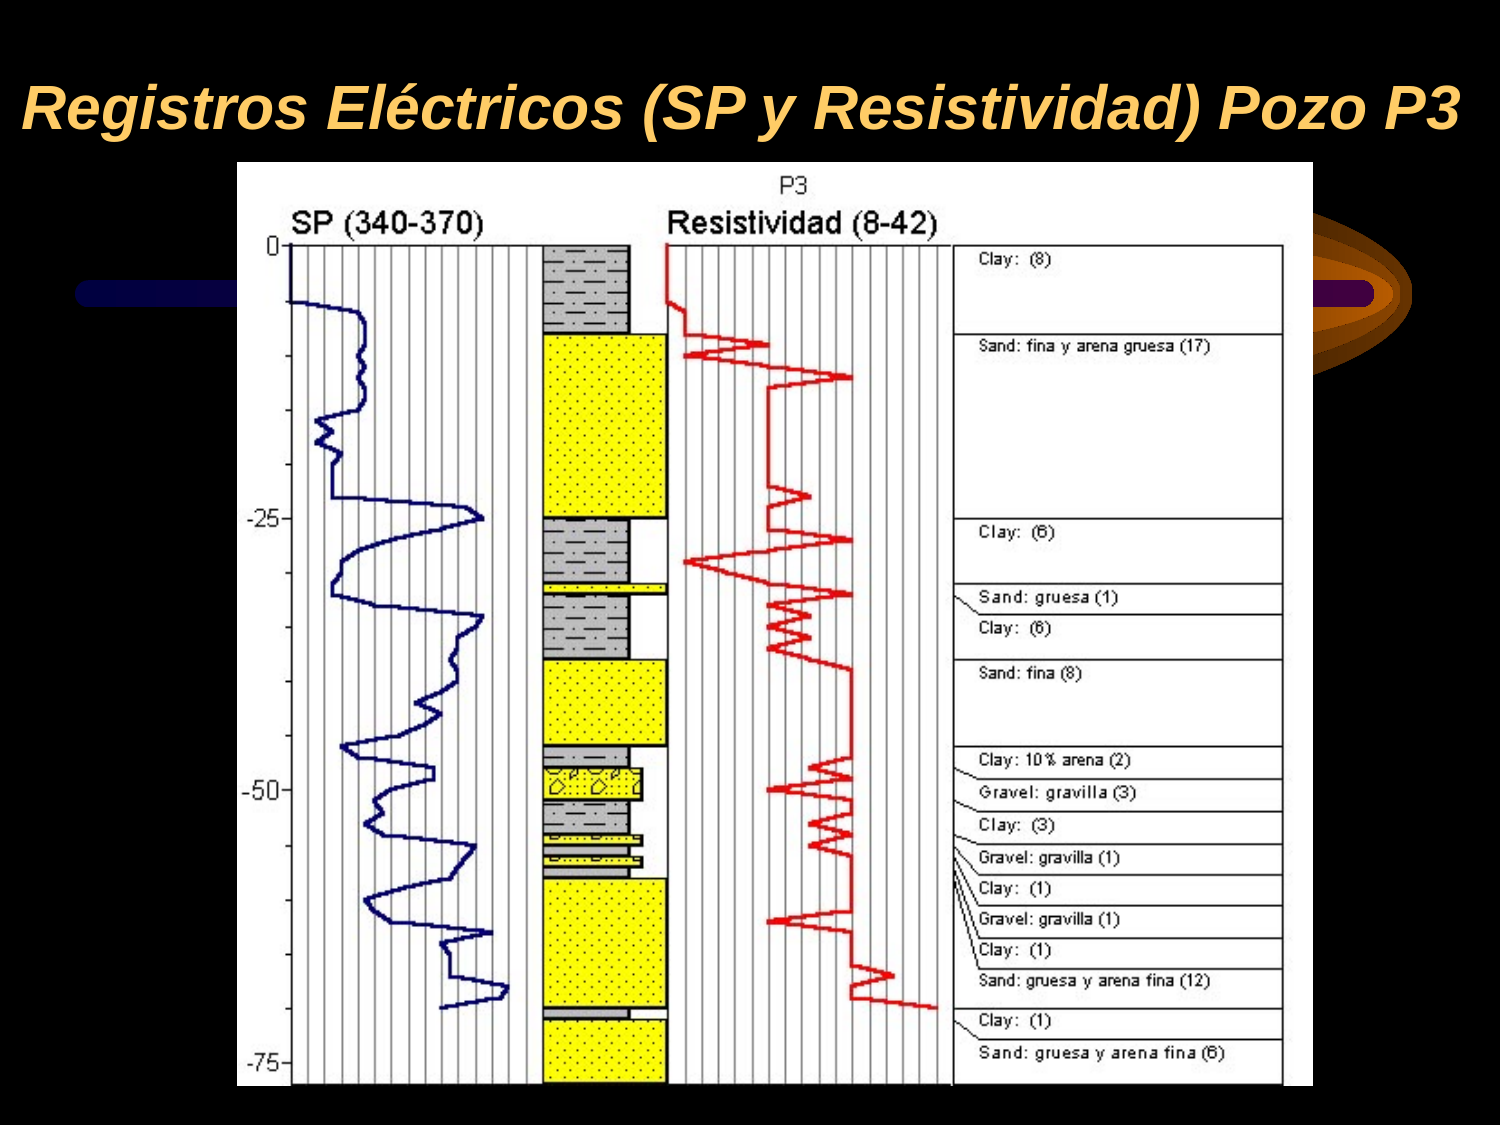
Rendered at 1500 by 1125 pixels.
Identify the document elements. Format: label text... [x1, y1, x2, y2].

picture [237, 162, 1313, 1086]
title Registros Eléctricos (SP y Resistividad) Pozo P3 [0, 62, 1500, 151]
